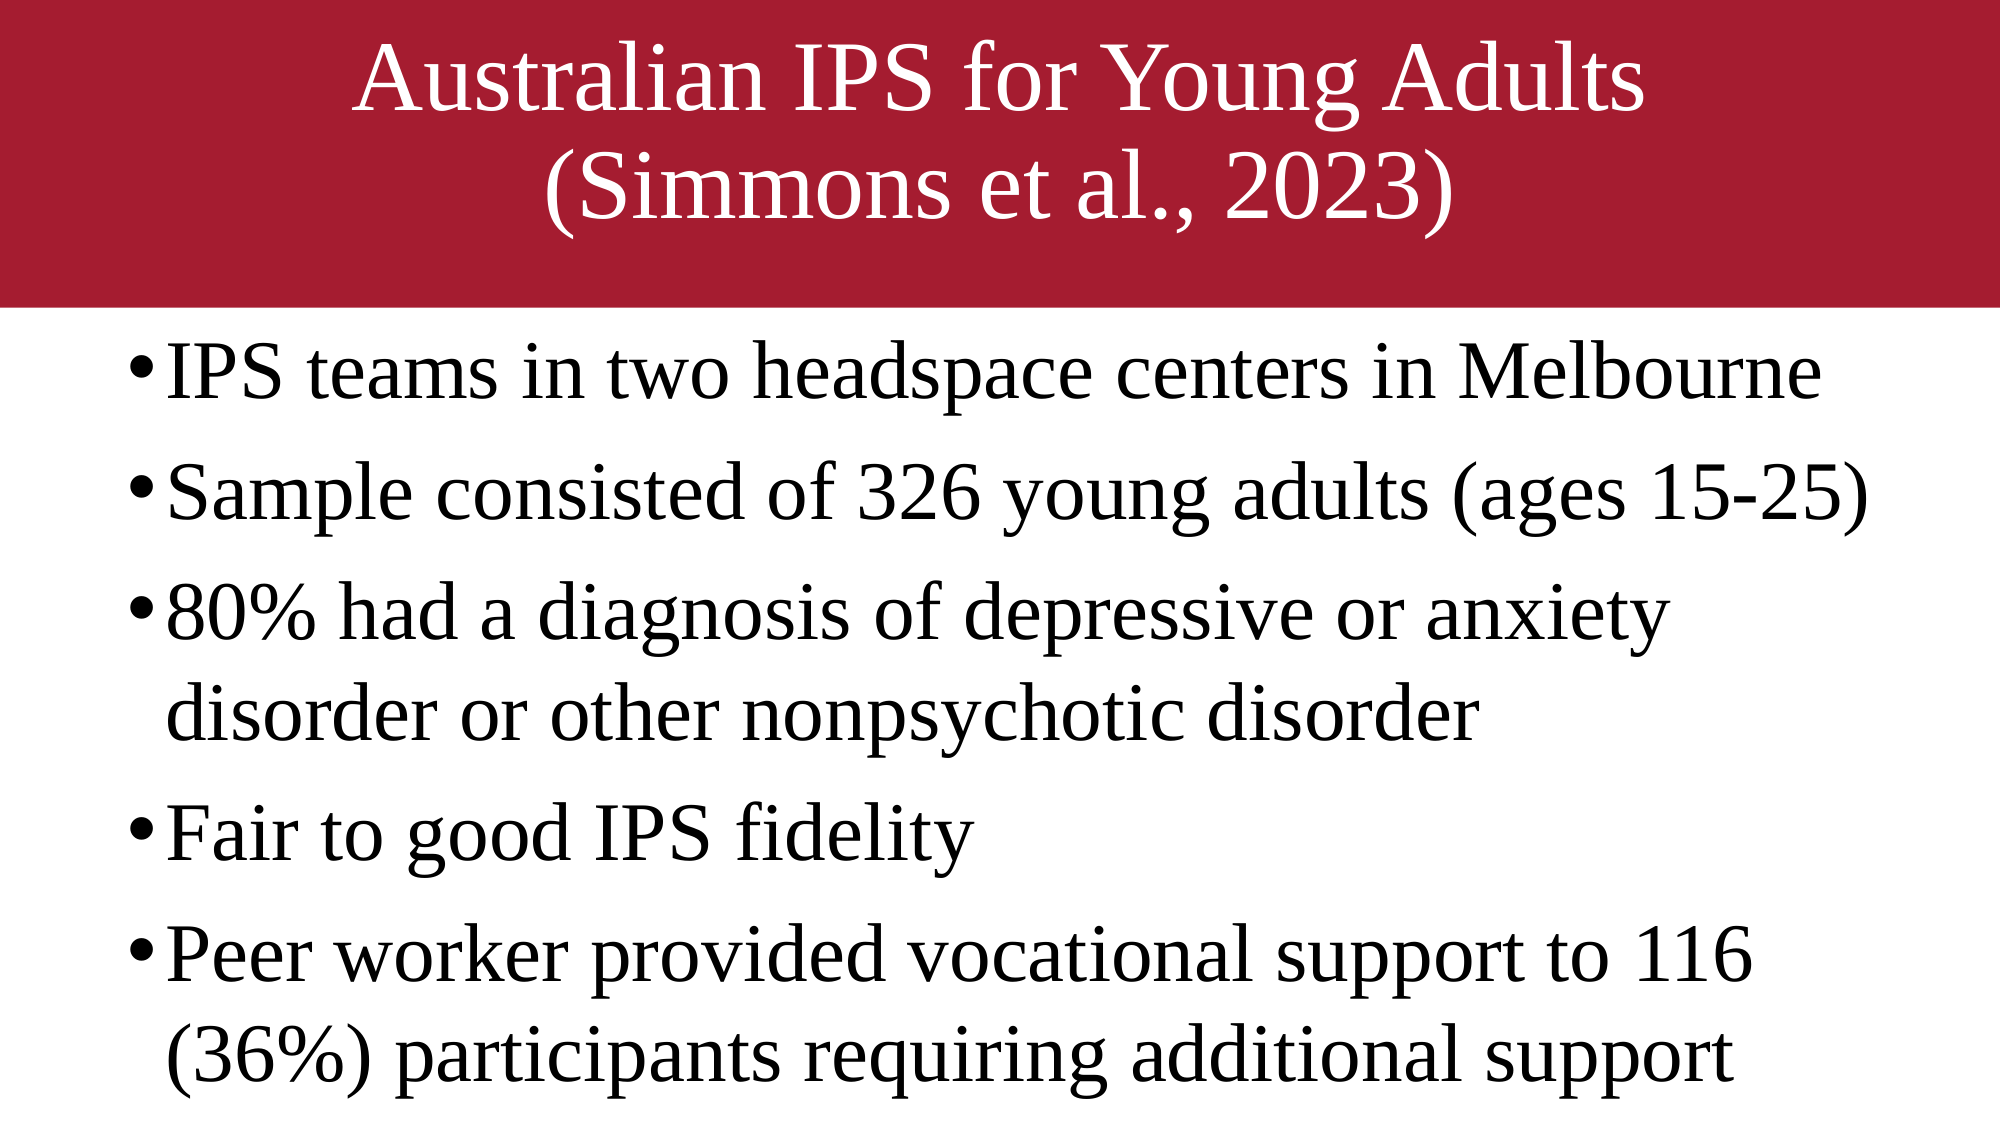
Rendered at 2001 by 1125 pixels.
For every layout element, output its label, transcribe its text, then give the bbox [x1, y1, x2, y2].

list IPS teams in two headspace centers in Melbourne Sample consisted of 326 young adults (ages 15-25) 80% had a diagnosis of depressive or anxiety disorder or other nonpsychotic disorder Fair to good IPS fidelity Peer worker provided vocational support to 116 (36%) participants requiring additional support [112, 307, 1958, 1125]
slide_number 18 [1412, 1042, 1863, 1103]
title Australian IPS for Young Adults (Simmons et al., 2023) [0, 0, 2000, 308]
